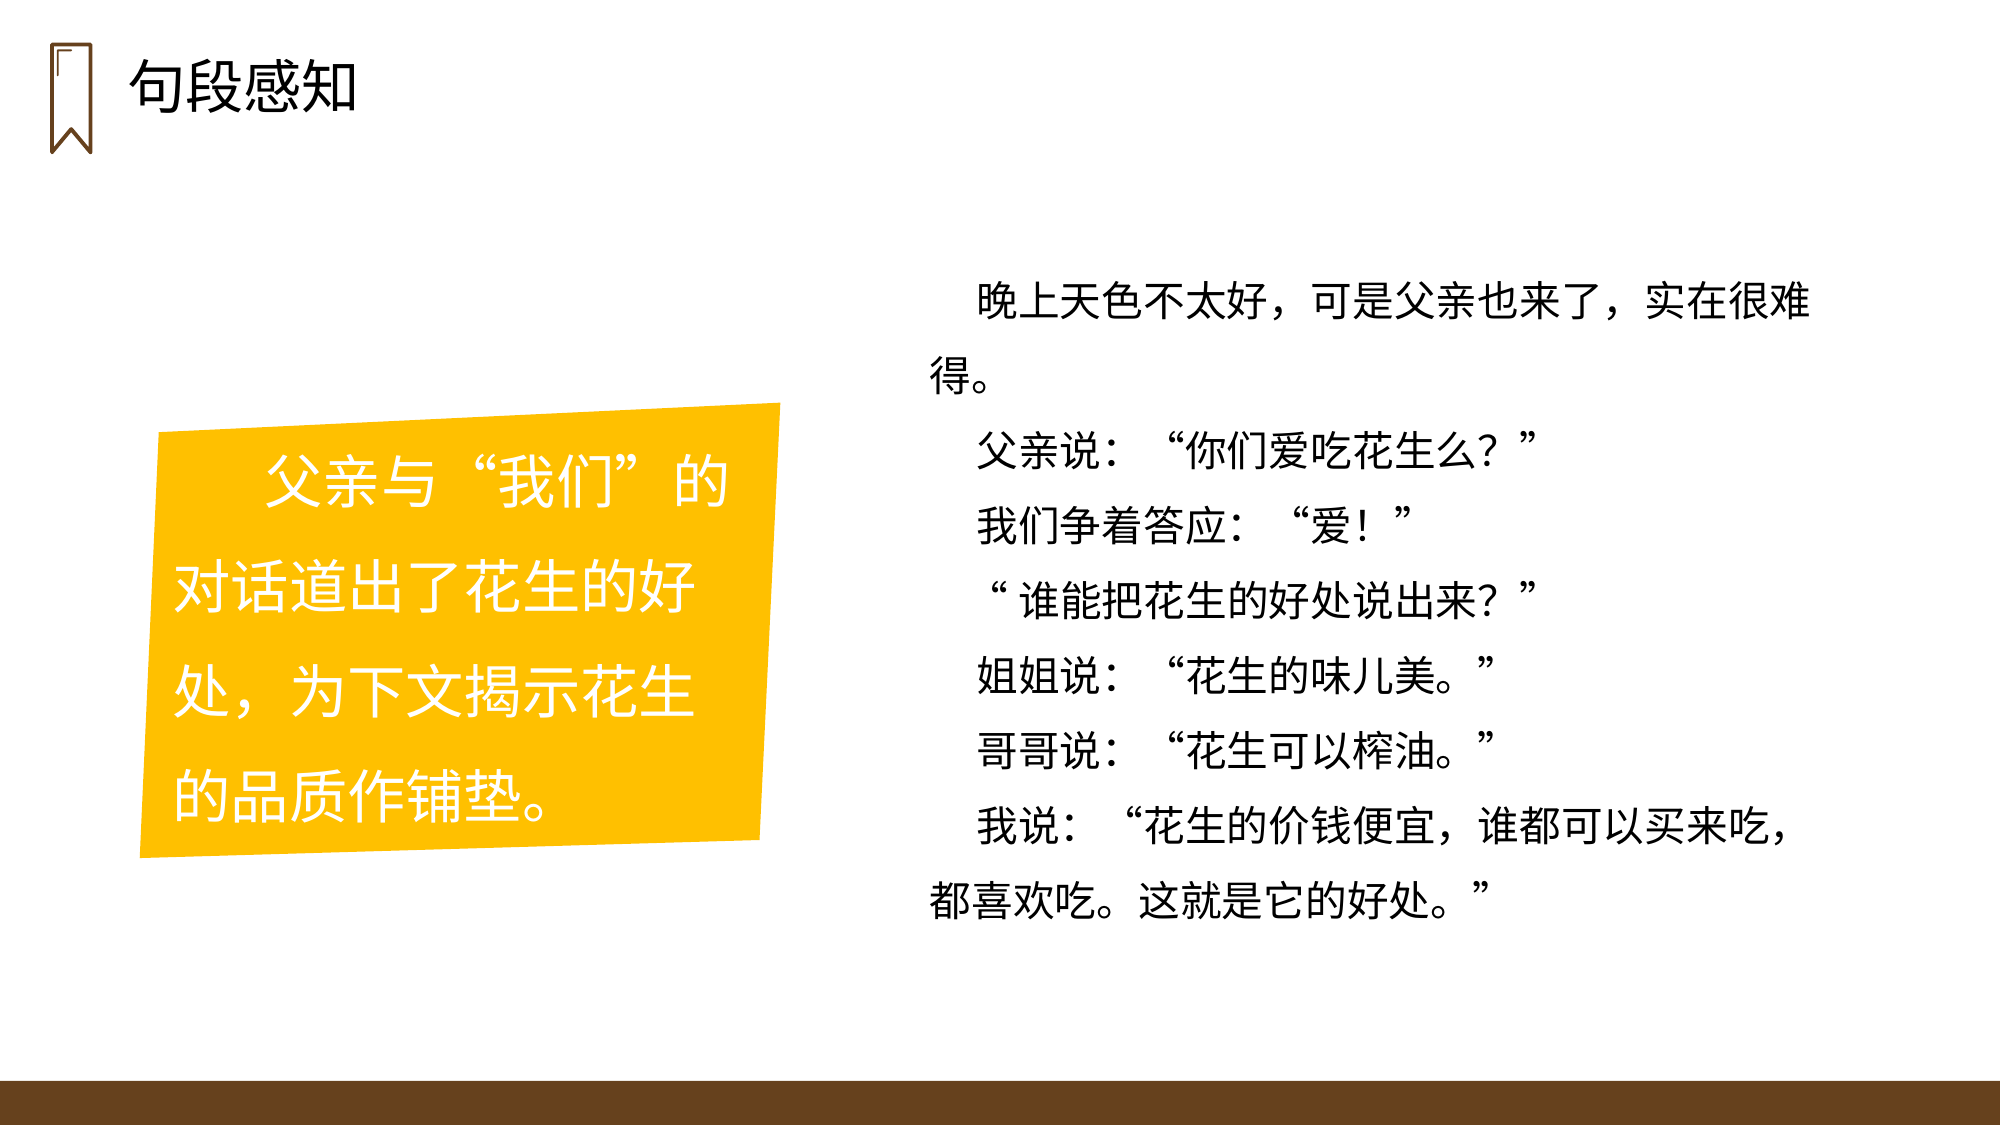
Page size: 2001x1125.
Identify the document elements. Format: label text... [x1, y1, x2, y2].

text_box 句段感知 [112, 42, 375, 128]
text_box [139, 402, 781, 859]
text_box 晚上天色不太好，可是父亲也来了，实在很难得。 父亲说：“你们爱吃花生么？” 我们争着答应：“爱！” “谁能把花生的好处说出来？” 姐姐说：“花生的味儿美。” 哥哥说：“花生可以榨油。” 我说：“花生的价钱便宜，谁都可以买来吃，都喜欢吃。这就是它的好处。” [914, 242, 1861, 932]
